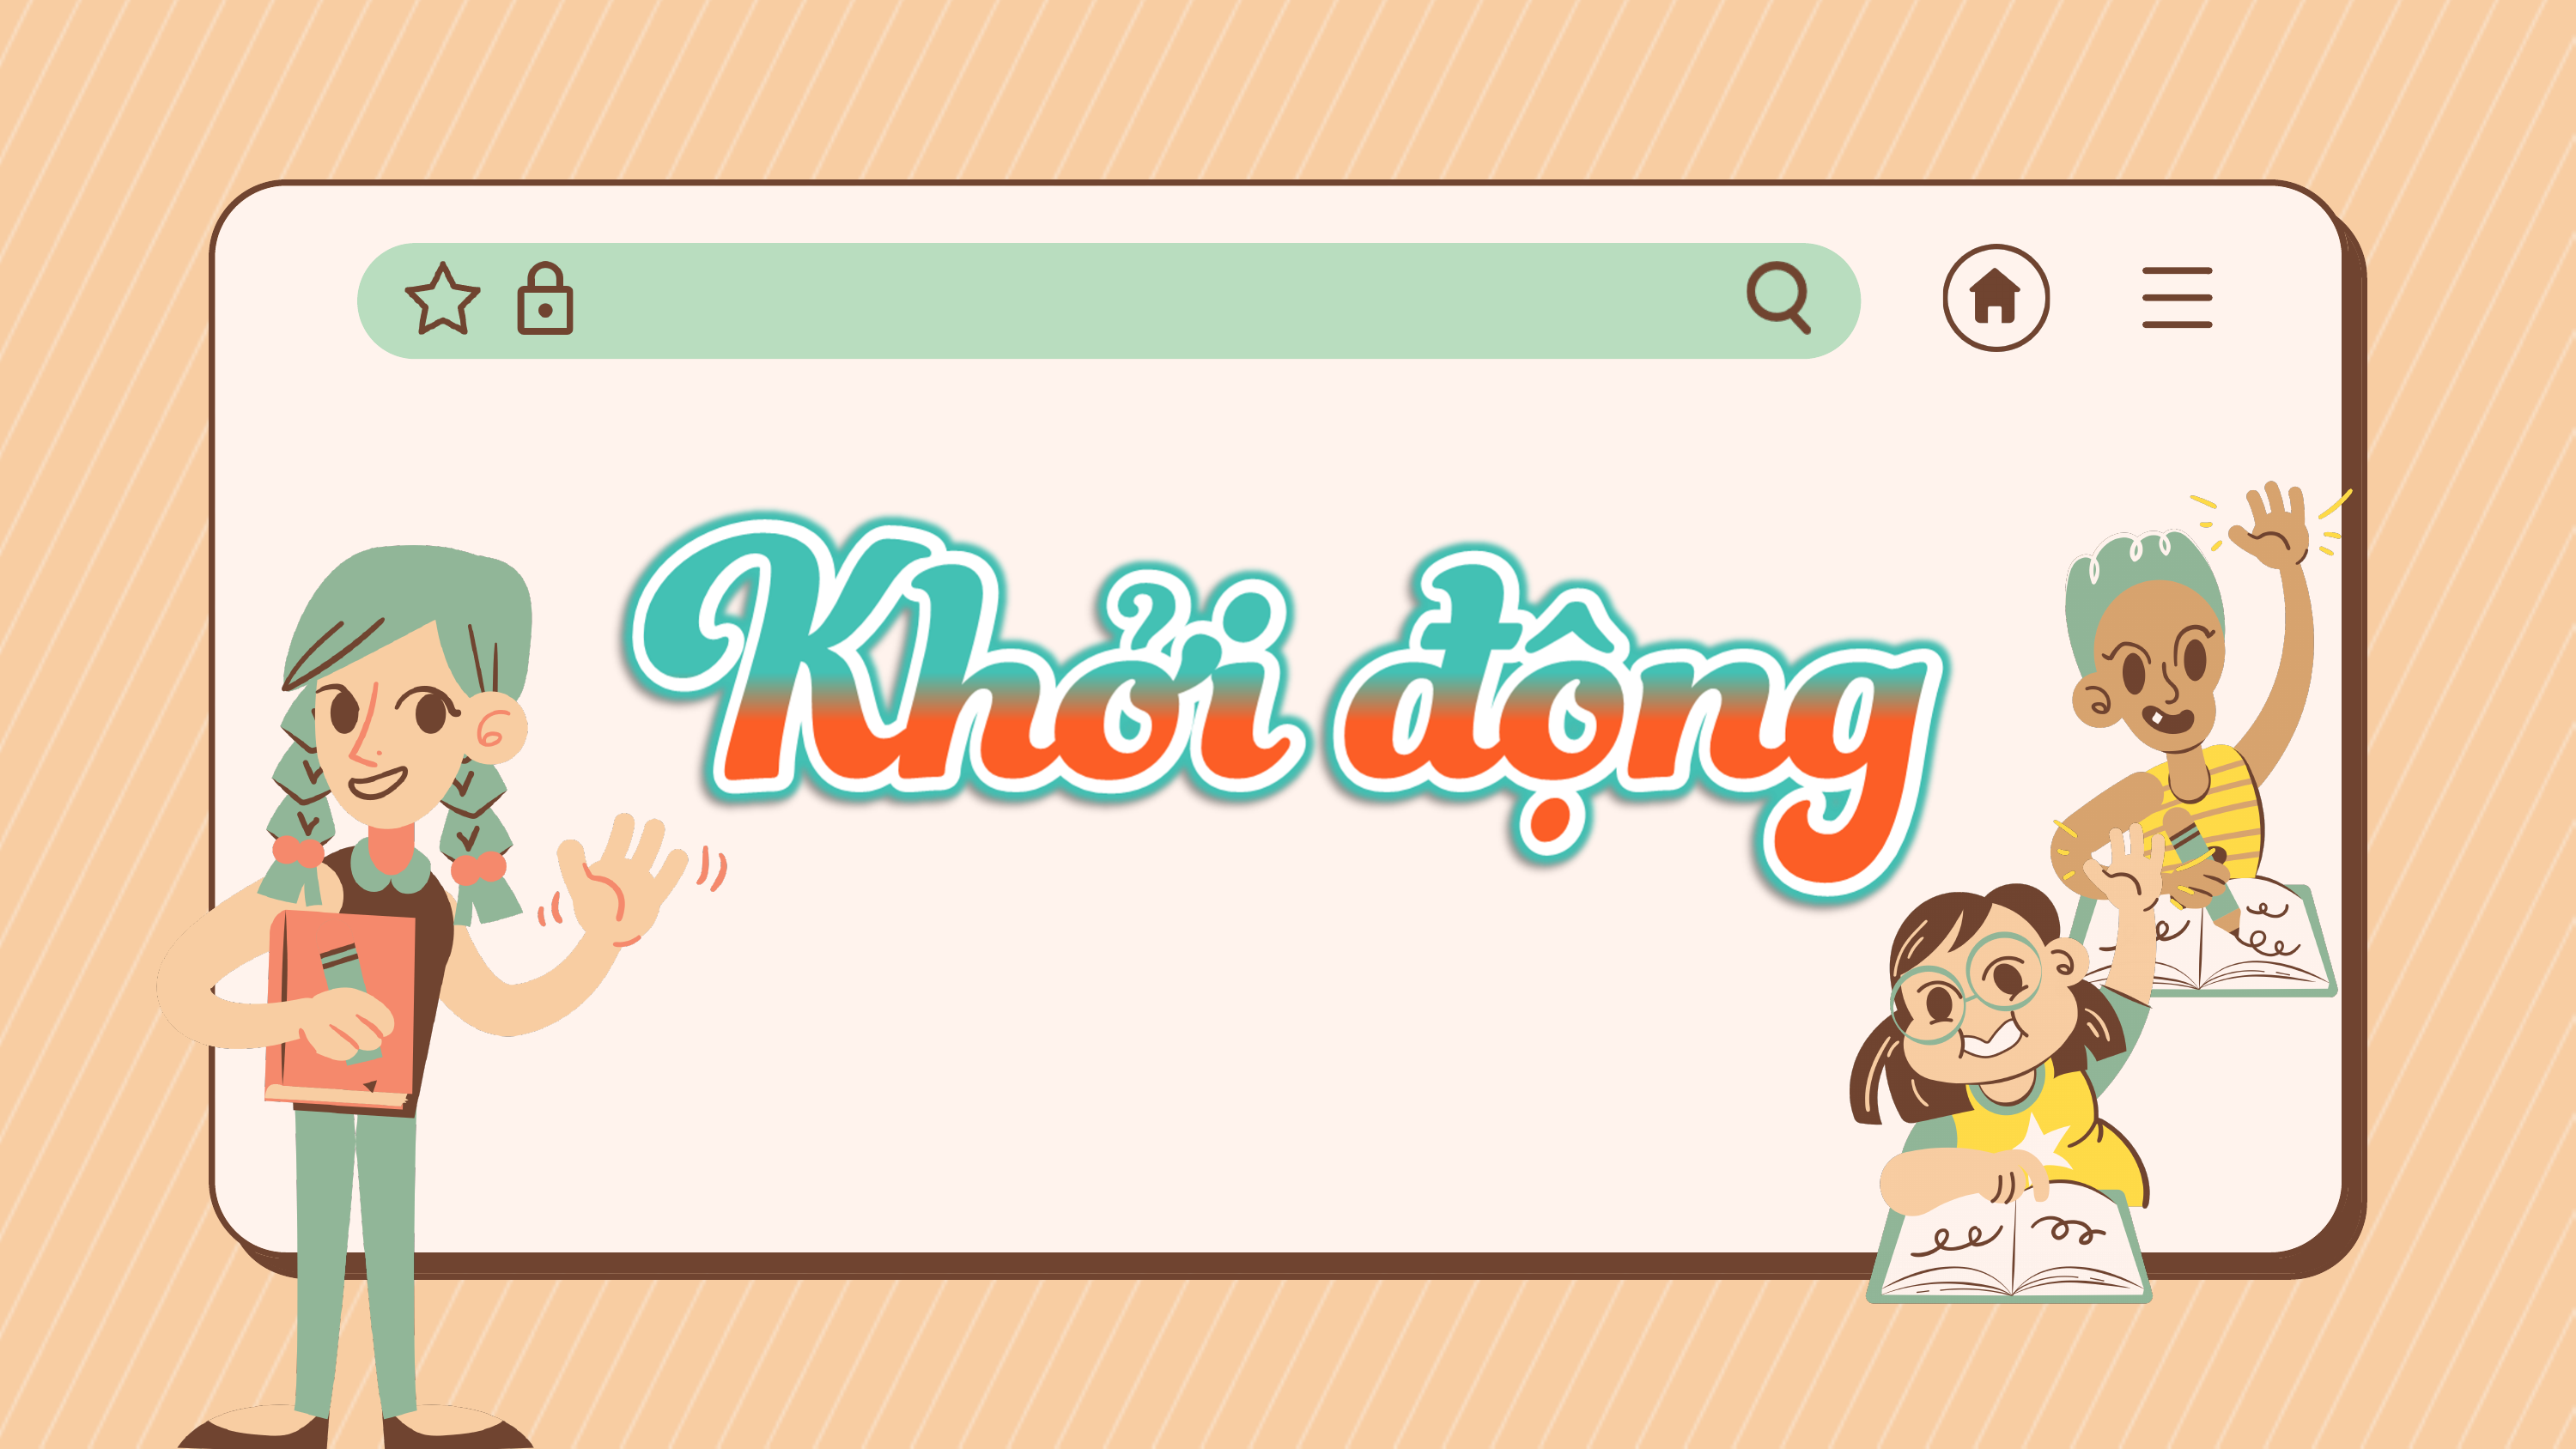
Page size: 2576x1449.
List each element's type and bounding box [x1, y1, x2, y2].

text_box [155, 541, 728, 1449]
picture [590, 455, 1977, 939]
text_box [1845, 1289, 2216, 1304]
text_box [356, 242, 1862, 360]
text_box [208, 179, 2367, 1280]
text_box [0, 0, 2576, 1449]
